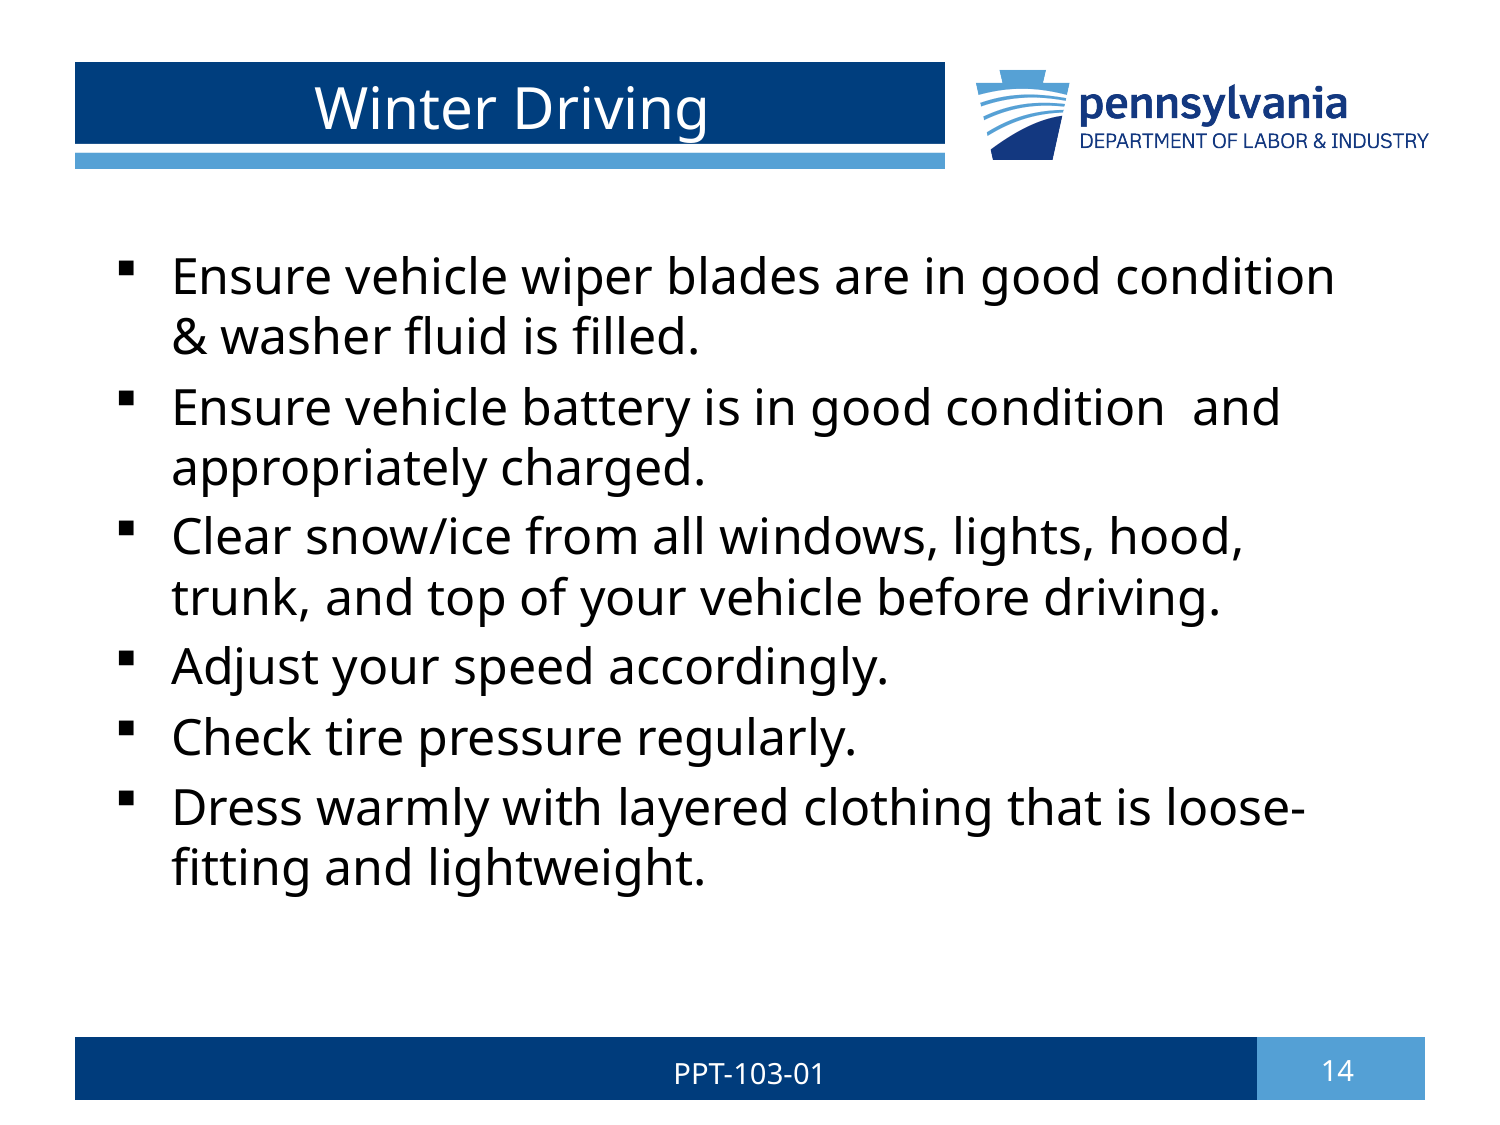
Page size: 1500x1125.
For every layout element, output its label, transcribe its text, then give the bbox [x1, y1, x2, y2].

subtitle Ensure vehicle wiper blades are in good condition & washer fluid is filled. Ensure vehicle battery is in good condition and appropriately charged. Clear snow/ice from all windows, lights, hood, trunk, and top of your vehicle before driving. Adjust your speed accordingly. Check tire pressure regularly. Dress warmly with layered clothing that is loose-fitting and lightweight. [99, 237, 1400, 1025]
slide_number 14 [1250, 1042, 1425, 1103]
picture [75, 62, 1429, 169]
picture [75, 1037, 1425, 1100]
footer PPT-103-01 [512, 1042, 988, 1103]
title Winter Driving [75, 62, 950, 150]
